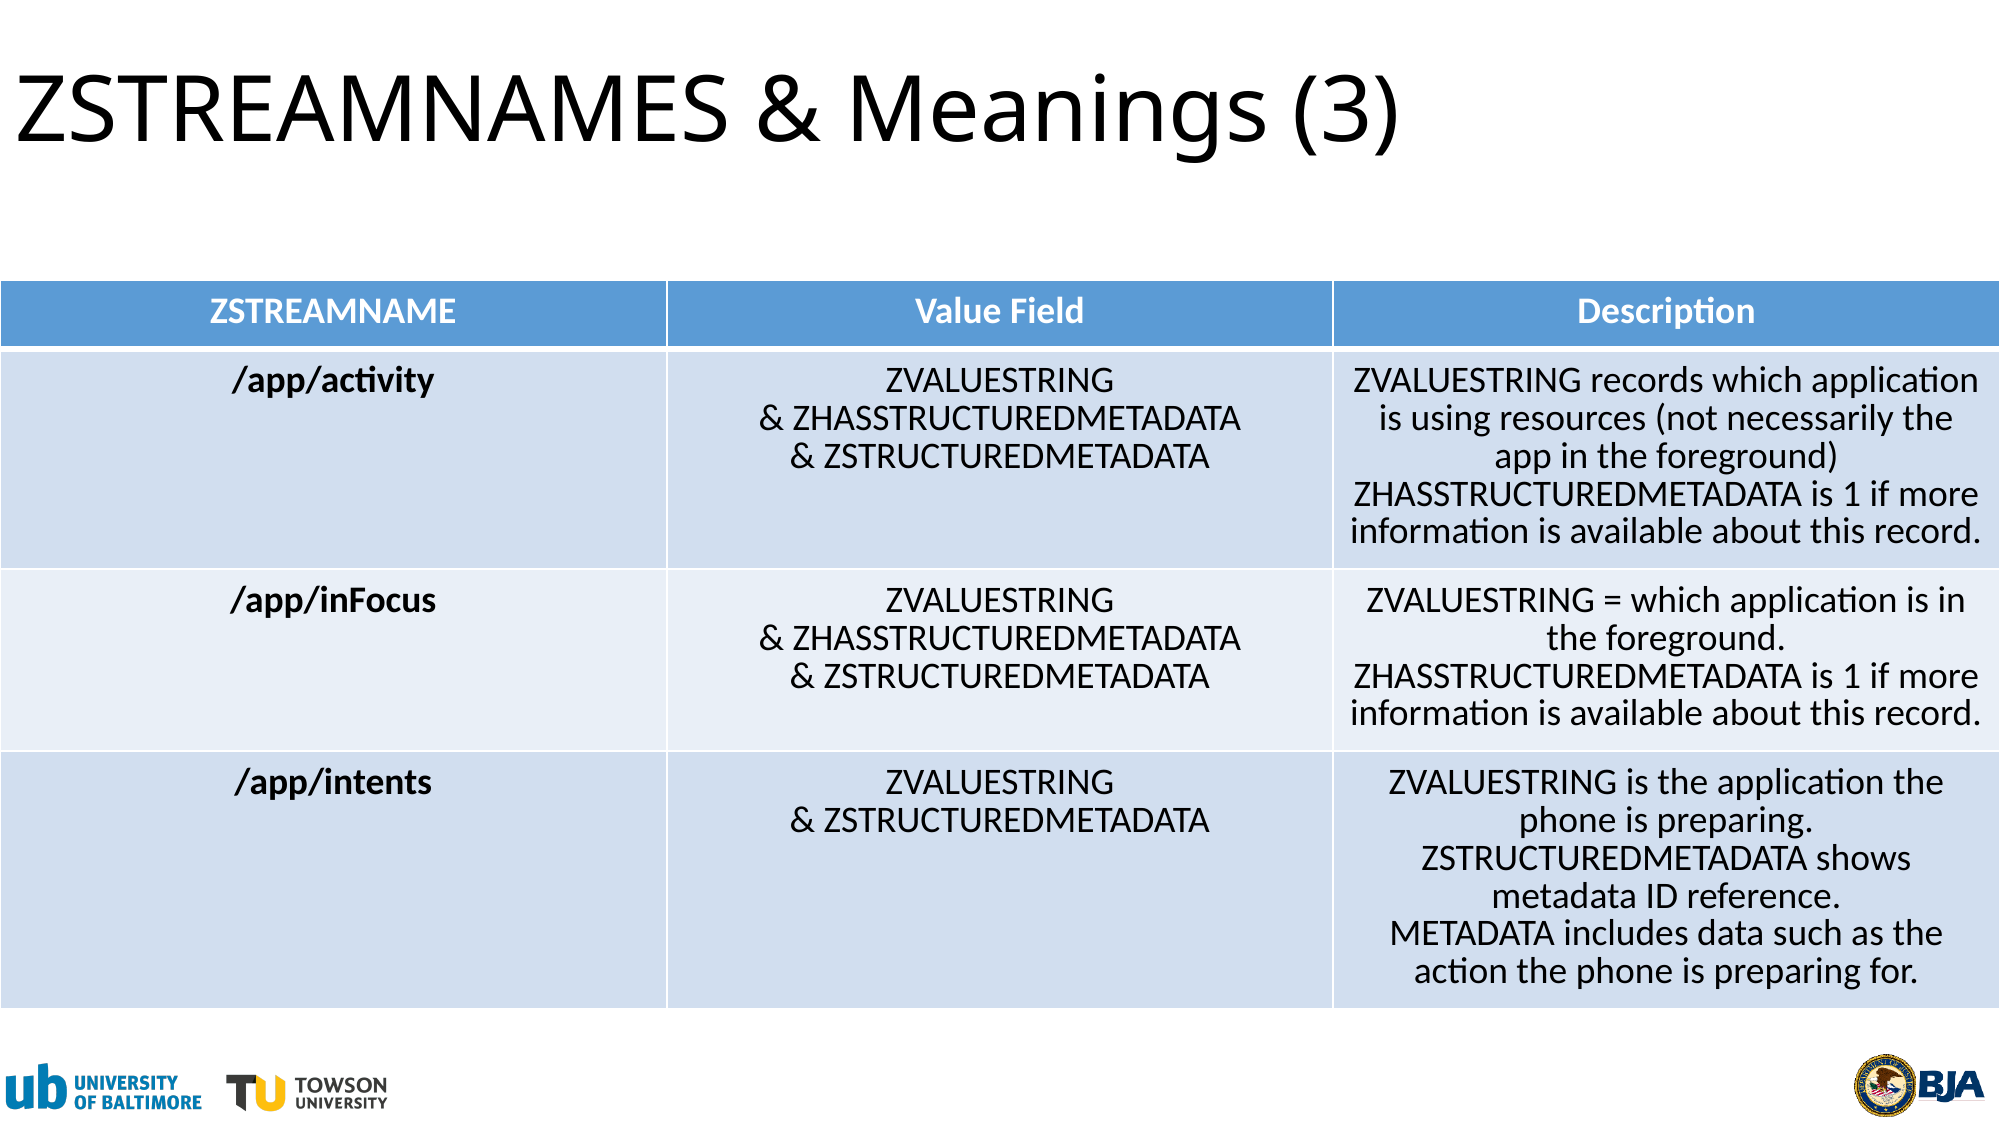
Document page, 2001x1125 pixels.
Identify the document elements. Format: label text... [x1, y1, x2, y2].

table_cell ZVALUESTRING is the application the phone is preparing. ZSTRUCTUREDMETADATA shows metadata ID reference. METADATA includes data such as the action the phone is preparing for. [1334, 752, 1999, 1008]
table_header Description [1334, 281, 1999, 346]
table_header ZSTREAMNAME [1, 281, 666, 346]
table_cell ZVALUESTRING records which application is using resources (not necessarily the app in the foreground) ZHASSTRUCTUREDMETADATA is 1 if more information is available about this record. [1334, 352, 1999, 568]
table_header Value Field [668, 281, 1332, 346]
table_cell /app/intents [1, 752, 666, 1008]
table_cell /app/inFocus [1, 570, 666, 750]
table_cell /app/activity [1, 352, 666, 568]
title ZSTREAMNAMES & Meanings (3) [0, 3, 1725, 221]
table_cell ZVALUESTRING & ZSTRUCTUREDMETADATA [668, 752, 1332, 1008]
table_cell ZVALUESTRING & ZHASSTRUCTUREDMETADATA & ZSTRUCTUREDMETADATA [668, 352, 1332, 568]
table_cell ZVALUESTRING = which application is in the foreground. ZHASSTRUCTUREDMETADATA is 1 if more information is available about this record. [1334, 570, 1999, 750]
picture [1854, 1054, 1986, 1117]
table_cell ZVALUESTRING & ZHASSTRUCTUREDMETADATA & ZSTRUCTUREDMETADATA [668, 570, 1332, 750]
picture [0, 1031, 407, 1125]
